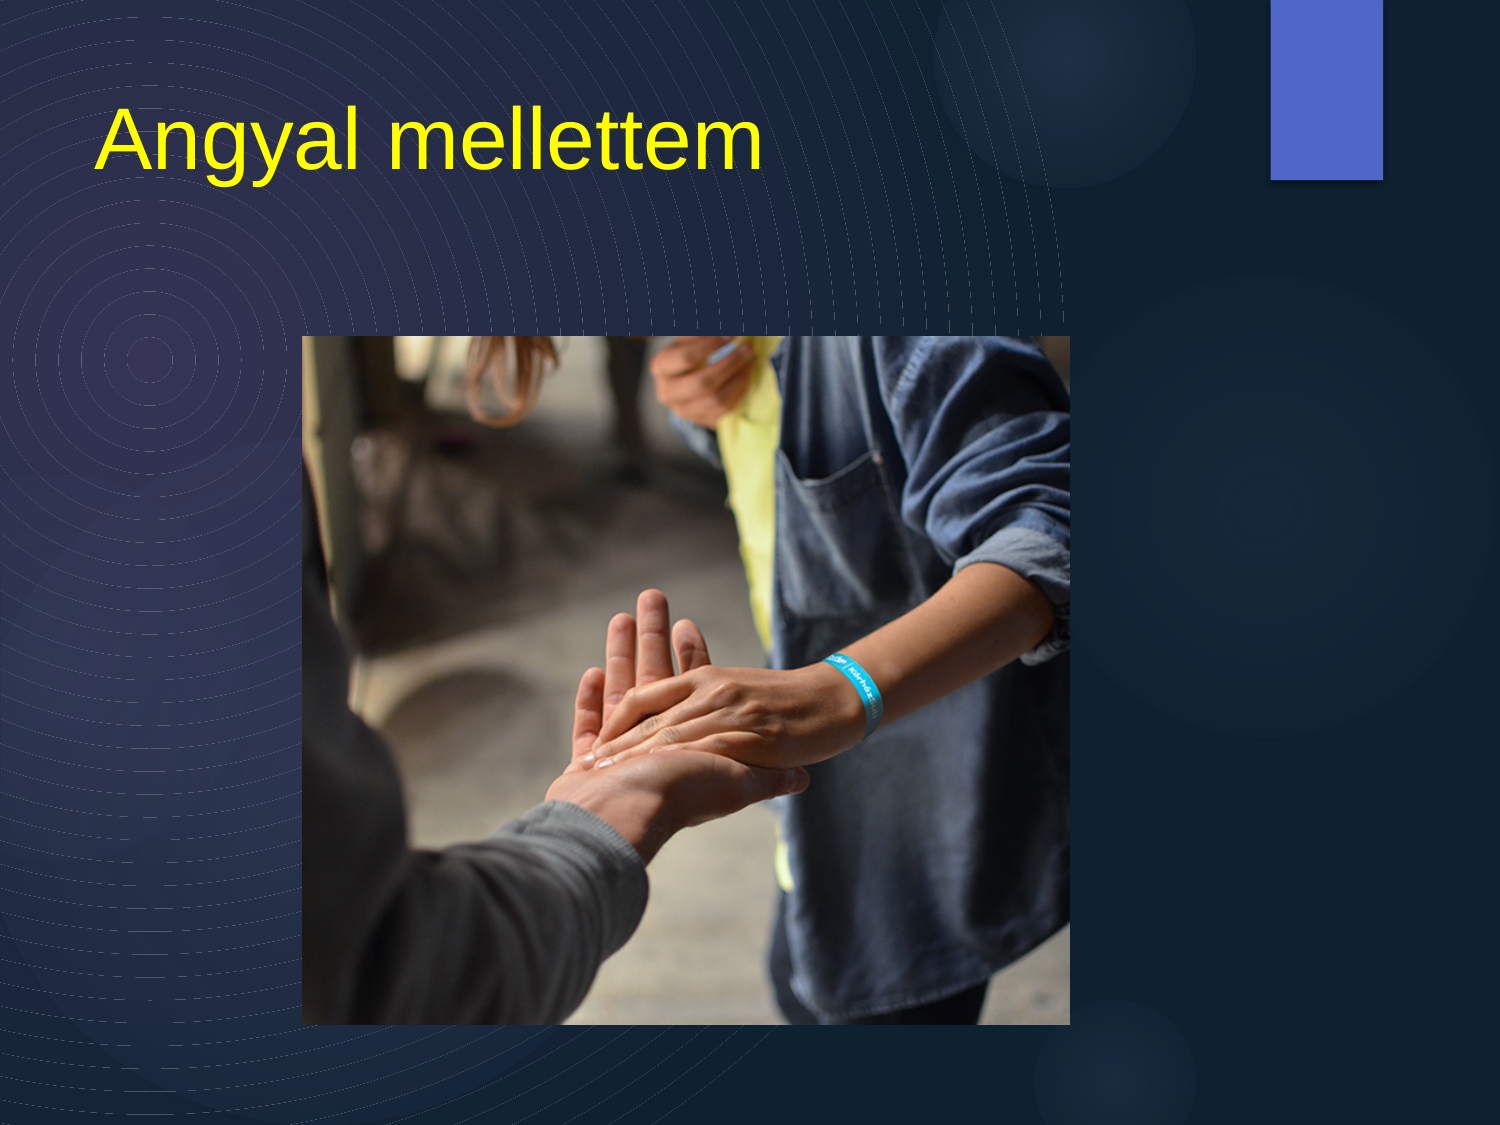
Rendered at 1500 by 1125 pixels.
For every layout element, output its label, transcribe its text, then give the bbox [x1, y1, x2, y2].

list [302, 336, 1070, 1026]
title Angyal mellettem [79, 74, 1237, 304]
